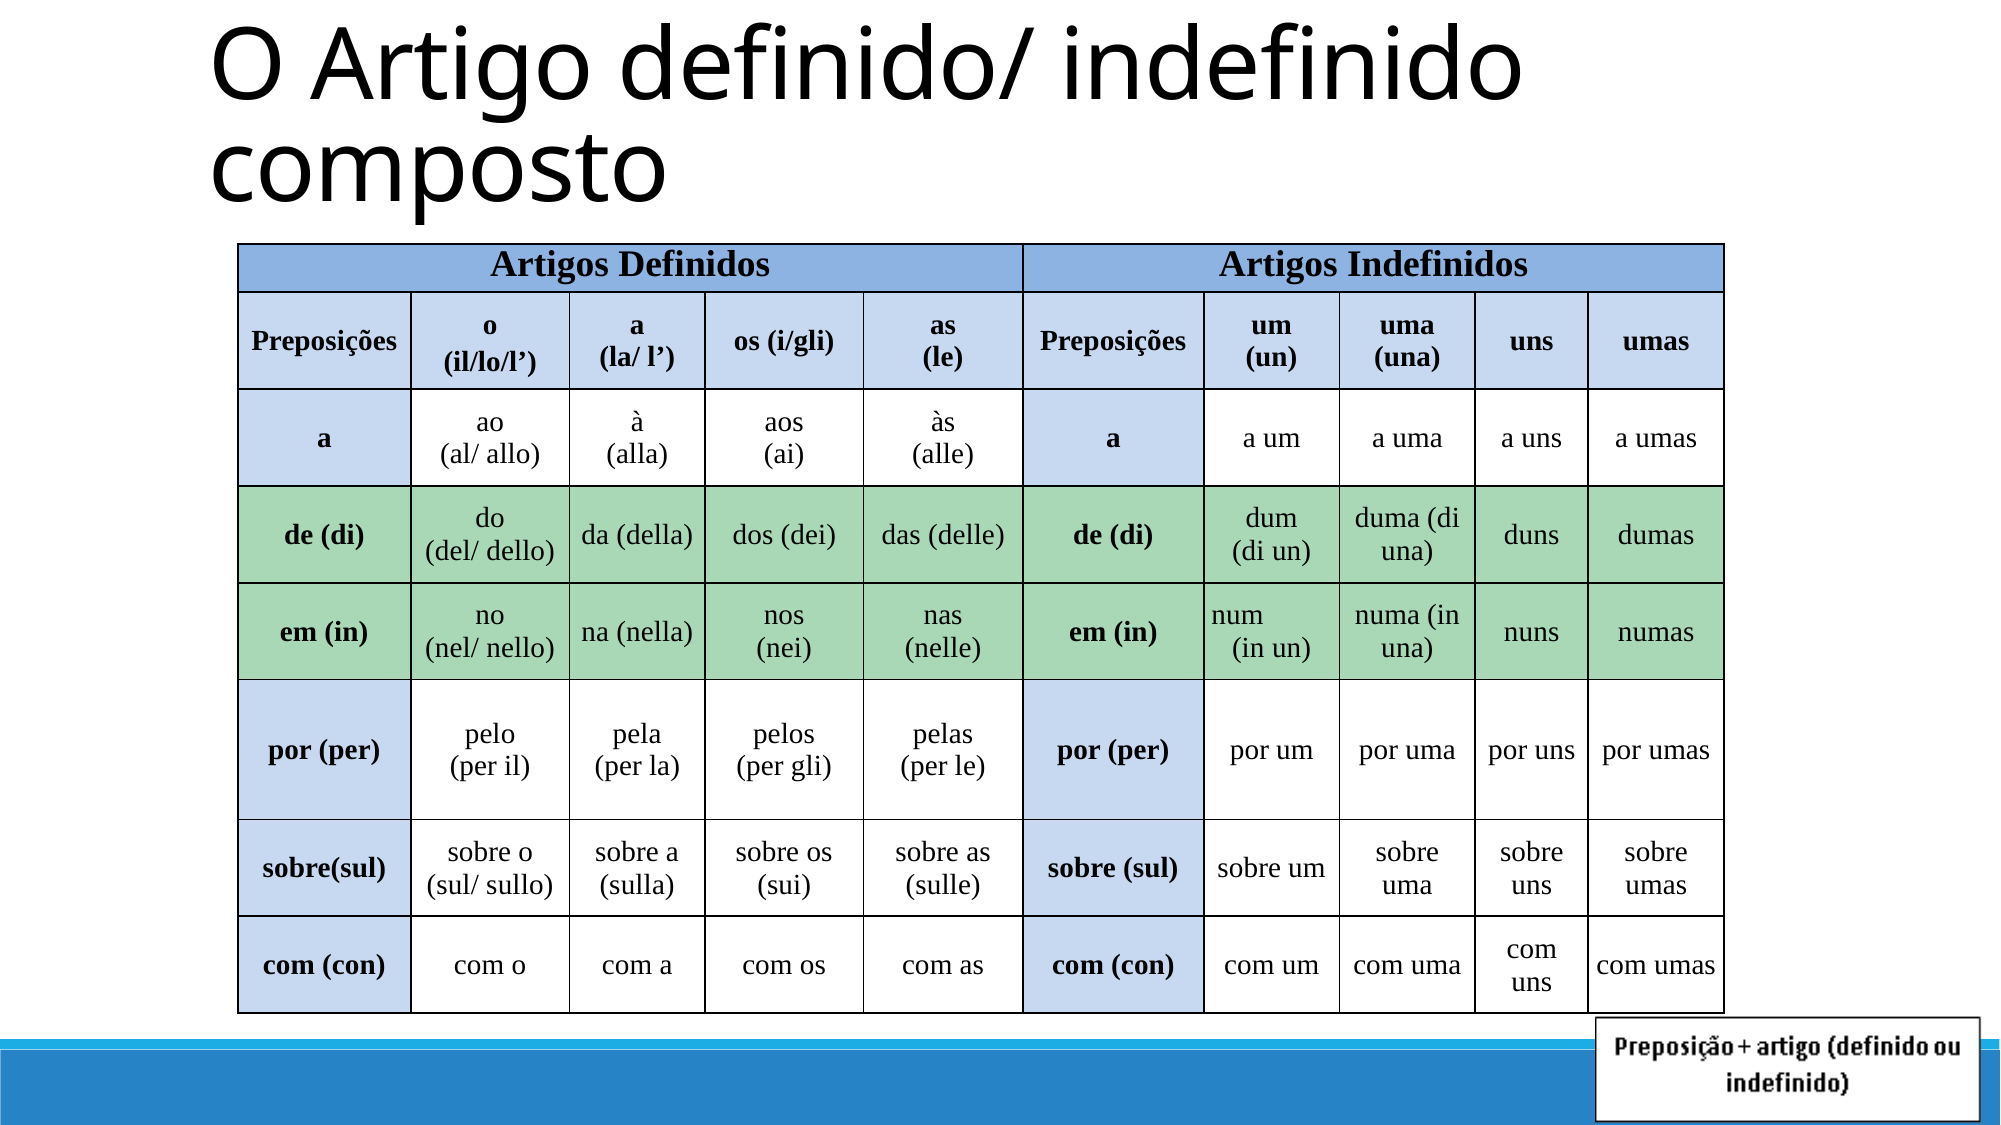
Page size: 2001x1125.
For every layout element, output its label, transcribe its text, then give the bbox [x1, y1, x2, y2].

table_cell sobre uma [1340, 820, 1474, 915]
table_cell por umas [1589, 680, 1723, 819]
table_cell sobre o (sul/ sullo) [412, 820, 569, 915]
table_cell a uma [1340, 390, 1474, 485]
table_cell sobre (sul) [1024, 820, 1203, 915]
table_cell pelo (per il) [412, 680, 569, 819]
table_cell no (nel/ nello) [412, 584, 569, 679]
table_cell a uns [1476, 390, 1587, 485]
table_cell sobre(sul) [239, 820, 410, 915]
table_cell com os [706, 917, 863, 1012]
picture [1595, 1014, 1984, 1125]
table_cell em (in) [239, 584, 410, 679]
table_cell com (con) [1024, 917, 1203, 1012]
table_cell sobre um [1205, 820, 1339, 915]
table_cell pela (per la) [570, 680, 704, 819]
table_cell um (un) [1205, 293, 1339, 388]
table_cell o (il/lo/l’) [412, 293, 569, 388]
table_cell numa (in una) [1340, 584, 1474, 679]
table_cell ao (al/ allo) [412, 390, 569, 485]
table_cell nas (nelle) [864, 584, 1022, 679]
table_cell em (in) [1024, 584, 1203, 679]
table_cell umas [1589, 293, 1723, 388]
table_cell sobre as (sulle) [864, 820, 1022, 915]
table_cell nuns [1476, 584, 1587, 679]
table_cell os (i/gli) [706, 293, 863, 388]
table_cell com (con) [239, 917, 410, 1012]
table_cell pelos (per gli) [706, 680, 863, 819]
table_cell num (in un) [1205, 584, 1339, 679]
table_cell com uns [1476, 917, 1587, 1012]
table_cell por (per) [1024, 680, 1203, 819]
table_cell numas [1589, 584, 1723, 679]
table_header Artigos Definidos [239, 245, 1022, 291]
table_cell por uma [1340, 680, 1474, 819]
table_cell com a [570, 917, 704, 1012]
table_cell à (alla) [570, 390, 704, 485]
table_cell das (delle) [864, 487, 1022, 582]
table_cell da (della) [570, 487, 704, 582]
table_cell sobre a (sulla) [570, 820, 704, 915]
table_cell duma (di una) [1340, 487, 1474, 582]
table_cell as (le) [864, 293, 1022, 388]
table_cell a um [1205, 390, 1339, 485]
table_cell a umas [1589, 390, 1723, 485]
table_cell dum (di un) [1205, 487, 1339, 582]
table_cell por (per) [239, 680, 410, 819]
table_cell Preposições [1024, 293, 1203, 388]
title O Artigo definido/ indefinido composto [193, 0, 1844, 229]
table_cell Preposições [239, 293, 410, 388]
table_cell sobre umas [1589, 820, 1723, 915]
table_cell com um [1205, 917, 1339, 1012]
table_cell por um [1205, 680, 1339, 819]
table_cell sobre os (sui) [706, 820, 863, 915]
table_cell com o [412, 917, 569, 1012]
table_cell com uma [1340, 917, 1474, 1012]
table_cell às (alle) [864, 390, 1022, 485]
table_cell com umas [1589, 917, 1723, 1012]
table_cell pelas (per le) [864, 680, 1022, 819]
table_cell a (la/ l’) [570, 293, 704, 388]
table_cell a [239, 390, 410, 485]
table_cell com as [864, 917, 1022, 1012]
table_cell do (del/ dello) [412, 487, 569, 582]
table_cell aos (ai) [706, 390, 863, 485]
table_cell de (di) [239, 487, 410, 582]
table_cell de (di) [1024, 487, 1203, 582]
table_cell dos (dei) [706, 487, 863, 582]
table_cell na (nella) [570, 584, 704, 679]
table_cell uma (una) [1340, 293, 1474, 388]
table_header Artigos Indefinidos [1024, 245, 1723, 291]
table_cell por uns [1476, 680, 1587, 819]
table_cell nos (nei) [706, 584, 863, 679]
table_cell a [1024, 390, 1203, 485]
table_cell duns [1476, 487, 1587, 582]
table_cell uns [1476, 293, 1587, 388]
table_cell dumas [1589, 487, 1723, 582]
table_cell sobre uns [1476, 820, 1587, 915]
